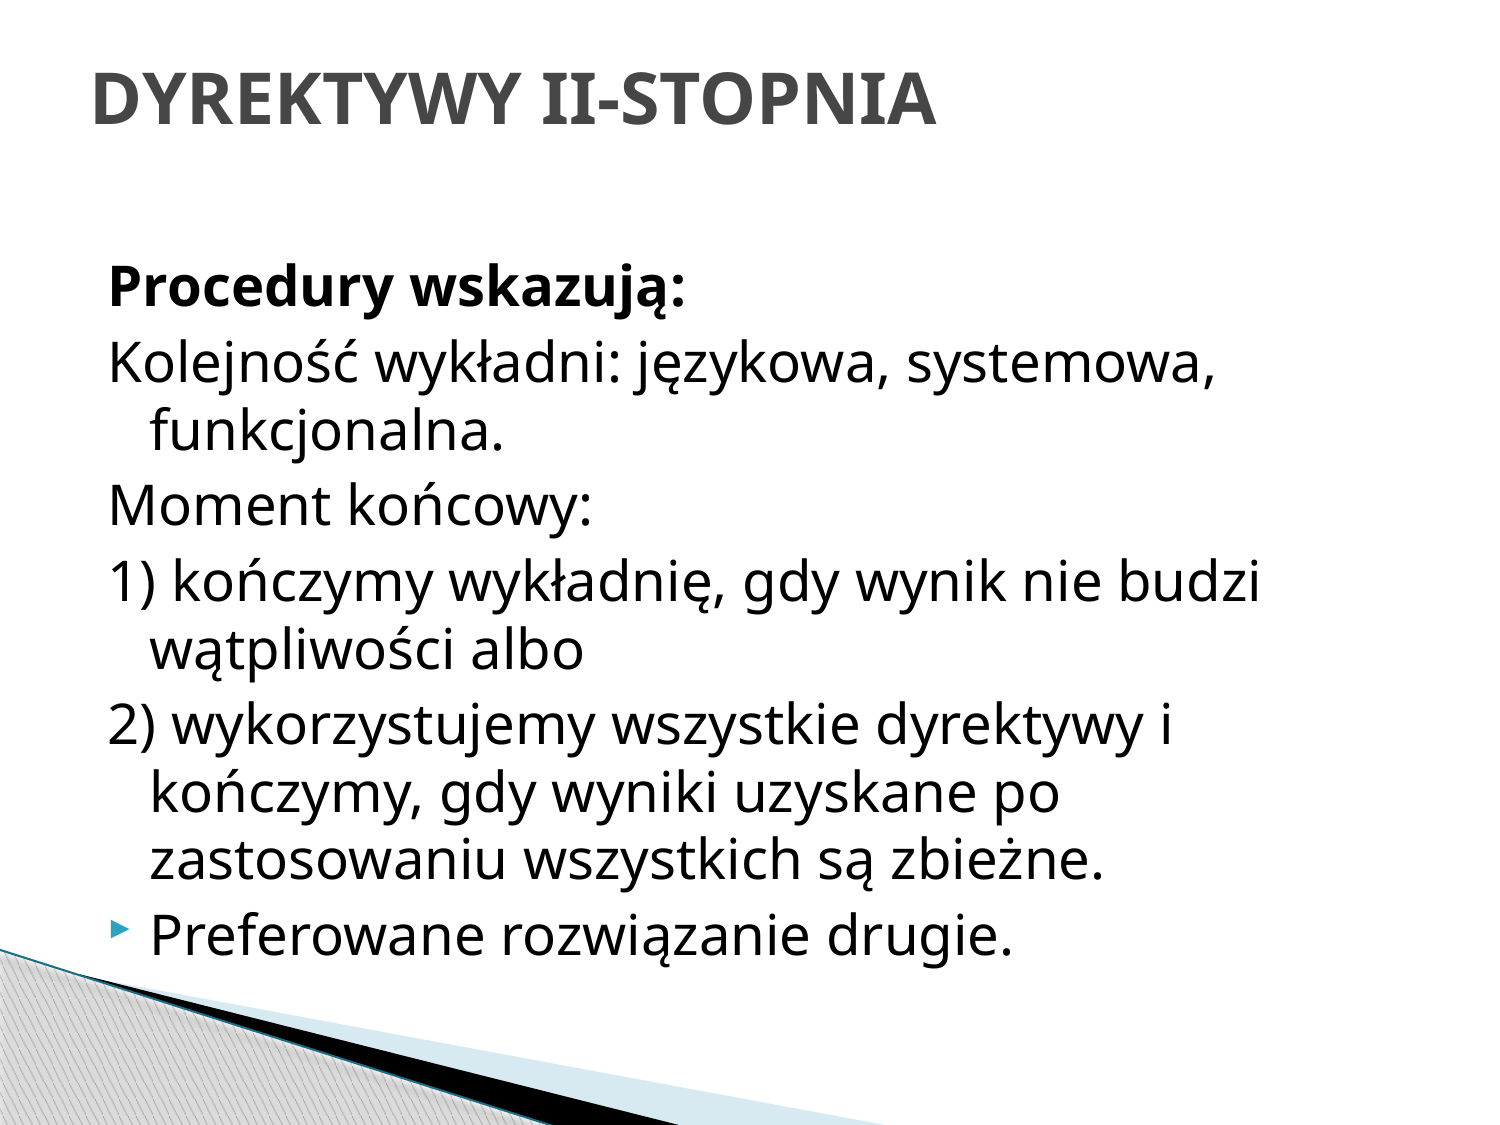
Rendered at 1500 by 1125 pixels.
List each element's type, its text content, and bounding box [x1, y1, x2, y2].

title DYREKTYWY II-STOPNIA [75, 45, 1425, 233]
list Procedury wskazują: Kolejność wykładni: językowa, systemowa, funkcjonalna. Moment końcowy: 1) kończymy wykładnię, gdy wynik nie budzi wątpliwości albo 2) wykorzystujemy wszystkie dyrektywy i kończymy, gdy wyniki uzyskane po zastosowaniu wszystkich są zbieżne. Preferowane rozwiązanie drugie. [75, 243, 1425, 986]
